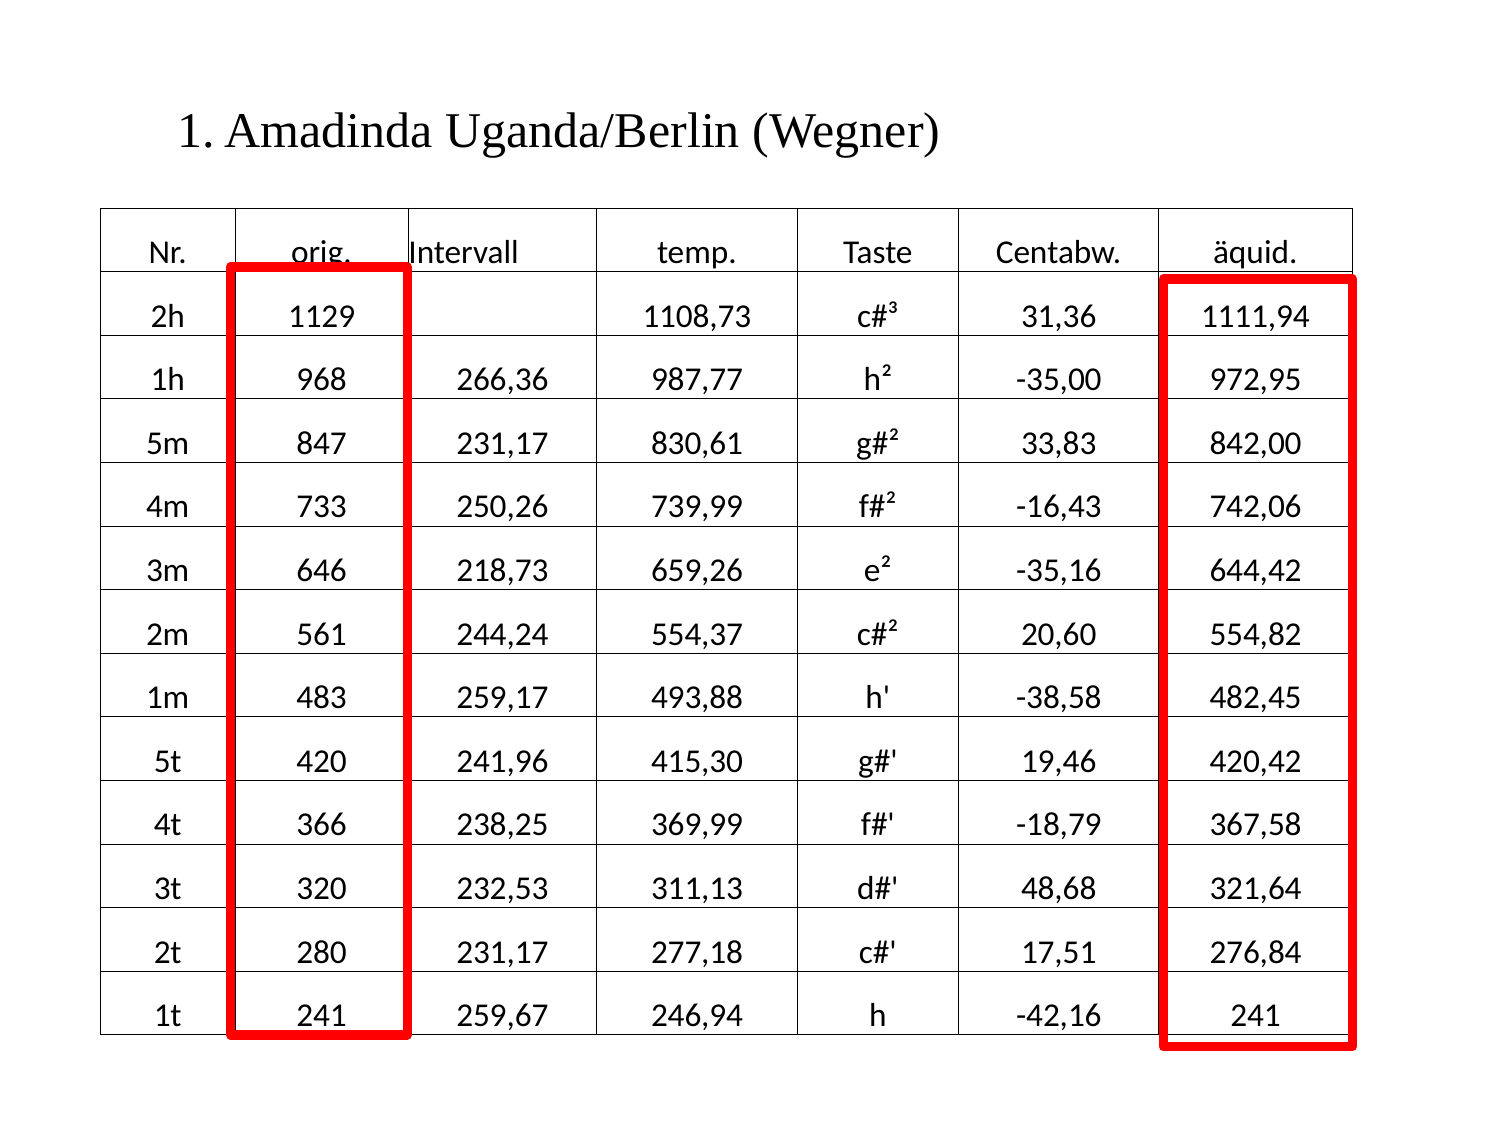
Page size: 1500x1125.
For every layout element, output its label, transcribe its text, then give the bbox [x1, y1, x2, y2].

table_header äquid. [1159, 209, 1352, 271]
table_cell -38,58 [959, 654, 1158, 716]
table_cell 241,96 [409, 717, 596, 780]
table_cell 31,36 [959, 272, 1158, 335]
table_cell 1m [101, 654, 228, 716]
table_cell -42,16 [959, 972, 1158, 1034]
table_cell d#' [798, 845, 958, 907]
table_cell 2h [101, 272, 228, 335]
table_cell 554,37 [597, 590, 797, 653]
table_cell 218,73 [409, 527, 596, 589]
table_cell 4m [101, 463, 228, 526]
table_cell f#' [798, 781, 958, 844]
table_cell 238,25 [409, 781, 596, 844]
table_cell -35,00 [959, 336, 1158, 398]
table_cell c#³ [798, 272, 958, 335]
table_cell 232,53 [409, 845, 596, 907]
table_cell 1h [101, 336, 228, 398]
table_cell 19,46 [959, 717, 1158, 780]
table_cell 266,36 [409, 336, 596, 398]
table_cell 277,18 [597, 908, 797, 971]
table_cell 231,17 [409, 908, 596, 971]
table_cell 830,61 [597, 399, 797, 462]
table_cell -16,43 [959, 463, 1158, 526]
table_cell h' [798, 654, 958, 716]
table_cell c#' [798, 908, 958, 971]
table_cell -18,79 [959, 781, 1158, 844]
table_cell 2m [101, 590, 228, 653]
table_header orig. [236, 209, 408, 265]
table_cell g#' [798, 717, 958, 780]
table_cell 5t [101, 717, 228, 780]
table_cell 1108,73 [597, 272, 797, 335]
table_cell 5m [101, 399, 228, 462]
text_box [1161, 277, 1354, 1049]
text_box [228, 265, 409, 1037]
table_cell 244,24 [409, 590, 596, 653]
table_header Centabw. [959, 209, 1158, 271]
table_cell 17,51 [959, 908, 1158, 971]
table_cell [409, 272, 596, 335]
table_cell f#² [798, 463, 958, 526]
table_cell 259,17 [409, 654, 596, 716]
table_cell -35,16 [959, 527, 1158, 589]
table_cell 33,83 [959, 399, 1158, 462]
table_cell c#² [798, 590, 958, 653]
table_cell 48,68 [959, 845, 1158, 907]
table_cell 2t [101, 908, 228, 971]
table_cell 987,77 [597, 336, 797, 398]
table_cell e² [798, 527, 958, 589]
table_cell 259,67 [409, 972, 596, 1034]
table_header Nr. [101, 209, 235, 271]
table_cell 3m [101, 527, 228, 589]
table_cell 659,26 [597, 527, 797, 589]
table_cell 3t [101, 845, 228, 907]
table_cell 246,94 [597, 972, 797, 1034]
table_cell g#² [798, 399, 958, 462]
table_cell 415,30 [597, 717, 797, 780]
table_cell 493,88 [597, 654, 797, 716]
table_cell 20,60 [959, 590, 1158, 653]
table_header Intervall [409, 209, 596, 271]
table_header temp. [597, 209, 797, 271]
table_cell 231,17 [409, 399, 596, 462]
table_cell h² [798, 336, 958, 398]
table_cell 1t [101, 972, 228, 1034]
table_cell 250,26 [409, 463, 596, 526]
table_cell 739,99 [597, 463, 797, 526]
table_cell 4t [101, 781, 228, 844]
text_box 1. Amadinda Uganda/Berlin (Wegner) [162, 89, 956, 165]
table_cell 1111,94 [1159, 272, 1352, 335]
table_cell 369,99 [597, 781, 797, 844]
table_cell 311,13 [597, 845, 797, 907]
table_cell h [798, 972, 958, 1034]
table_header Taste [798, 209, 958, 271]
